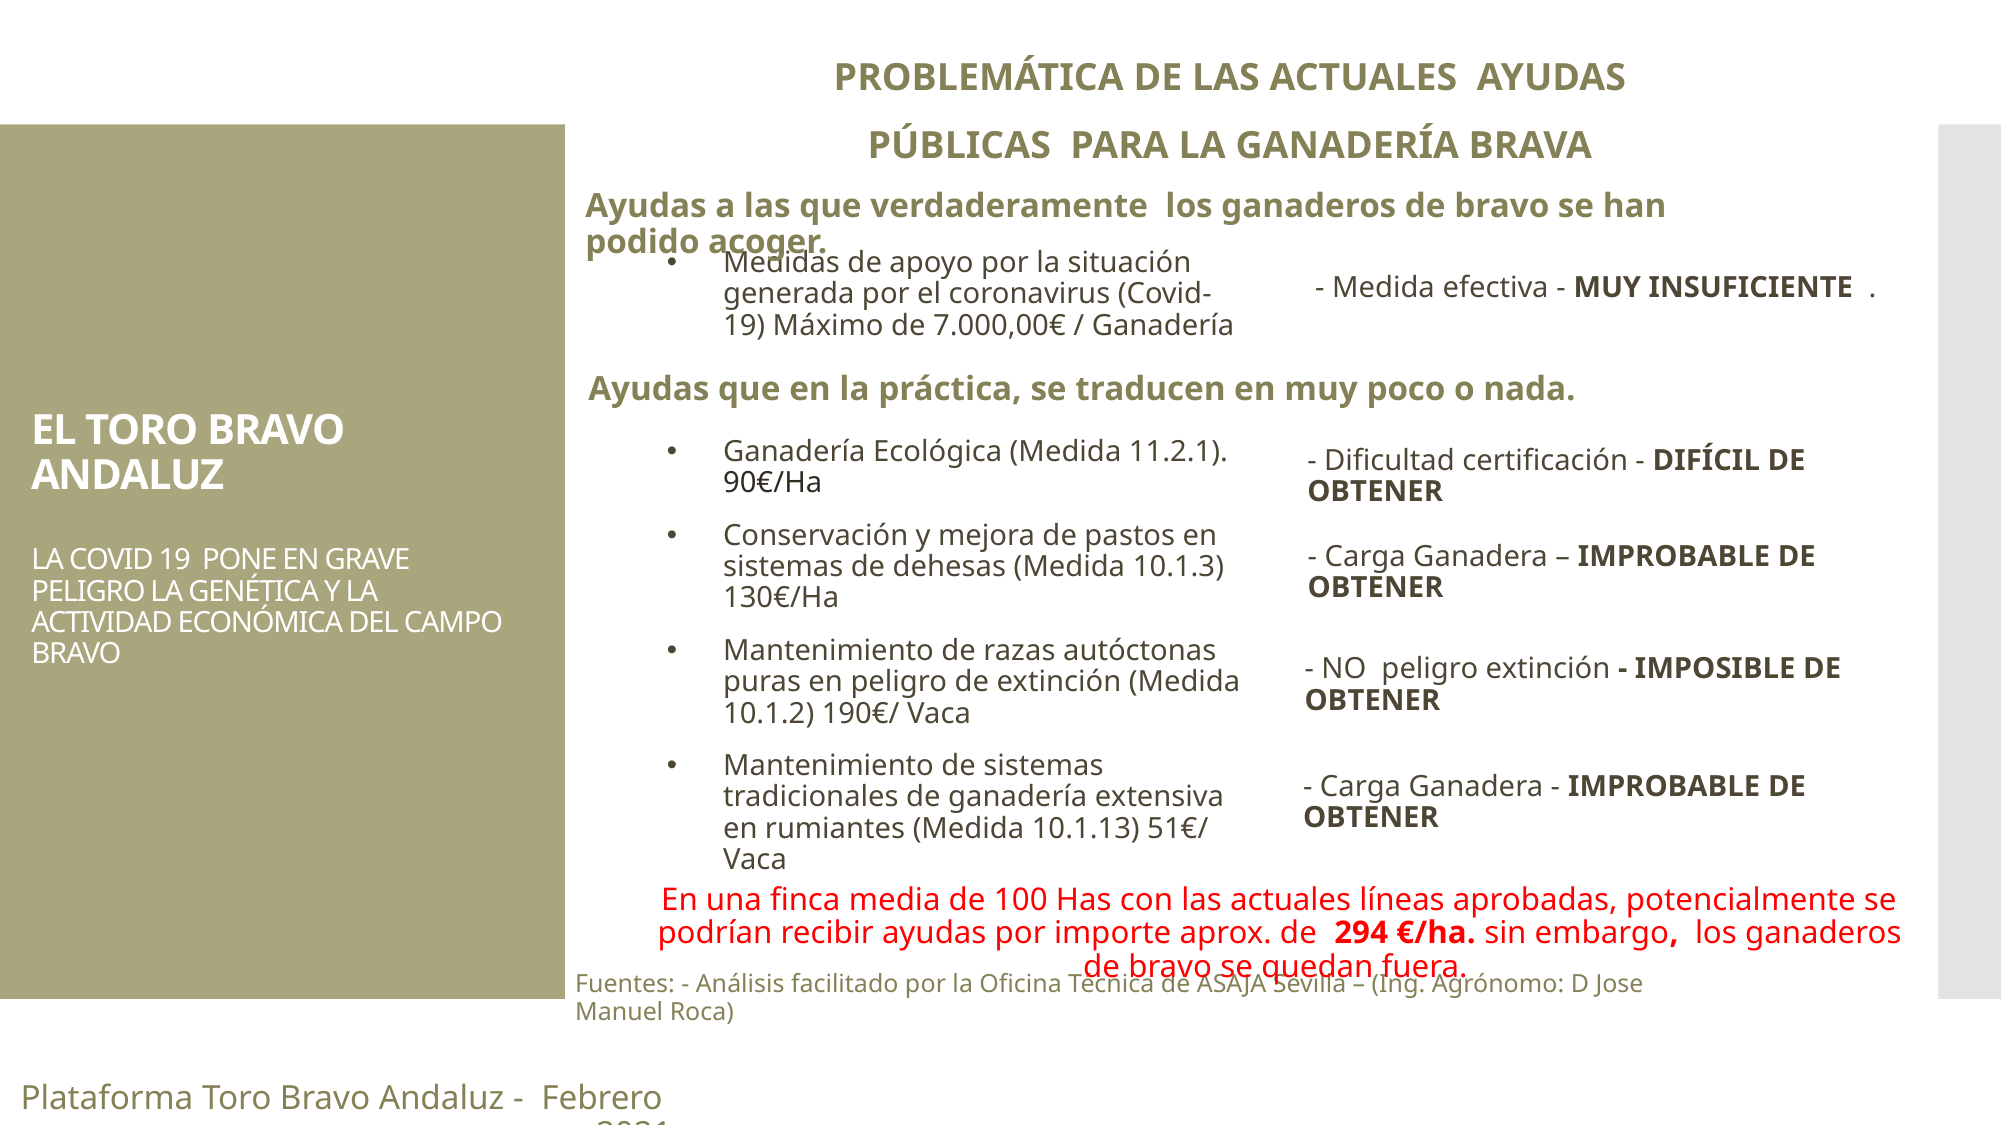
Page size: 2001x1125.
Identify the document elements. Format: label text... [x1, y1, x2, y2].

text_box En una finca media de 100 Has con las actuales líneas aprobadas, potencialmente se podrían recibir ayudas por importe aprox. de 294 €/ha. sin embargo, los ganaderos de bravo se quedan fuera. [621, 875, 1939, 959]
text_box Fuentes: - Análisis facilitado por la Oficina Técnica de ASAJA Sevilla – (Ing. Agrónomo: D Jose Manuel Roca) [560, 964, 1733, 1012]
text_box - Carga Ganadera - IMPROBABLE DE OBTENER [1287, 763, 1926, 816]
text_box Ganadería Ecológica (Medida 11.2.1). 90€/Ha Conservación y mejora de pastos en sistemas de dehesas (Medida 10.1.3) 130€/Ha Mantenimiento de razas autóctonas puras en peligro de extinción (Medida 10.1.2) 190€/ Vaca Mantenimiento de sistemas tradicionales de ganadería extensiva en rumiantes (Medida 10.1.13) 51€/ Vaca [651, 428, 1261, 858]
text_box - Medida efectiva - MUY INSUFICIENTE . [1292, 264, 1910, 323]
text_box Medidas de apoyo por la situación generada por el coronavirus (Covid-19) Máximo de 7.000,00€ / Ganadería [651, 240, 1261, 350]
text_box - Carga Ganadera – IMPROBABLE DE OBTENER [1292, 533, 1939, 586]
text_box Plataforma Toro Bravo Andaluz - Febrero 2021 [0, 1073, 687, 1125]
text_box - NO peligro extinción - IMPOSIBLE DE OBTENER [1289, 645, 1939, 694]
text_box EL TORO BRAVO ANDALUZ LA COVID 19 PONE EN GRAVE PELIGRO LA GENÉTICA Y LA ACTIVIDAD ECONÓMICA DEL CAMPO BRAVO [16, 162, 536, 918]
text_box Ayudas a las que verdaderamente los ganaderos de bravo se han podido acoger. [570, 180, 1803, 240]
text_box - Dificultad certificación - DIFÍCIL DE OBTENER [1291, 437, 1902, 490]
text_box Ayudas que en la práctica, se traducen en muy poco o nada. [572, 363, 1806, 423]
text_box PROBLEMÁTICA DE LAS ACTUALES AYUDAS PÚBLICAS PARA LA GANADERÍA BRAVA [727, 23, 1733, 174]
